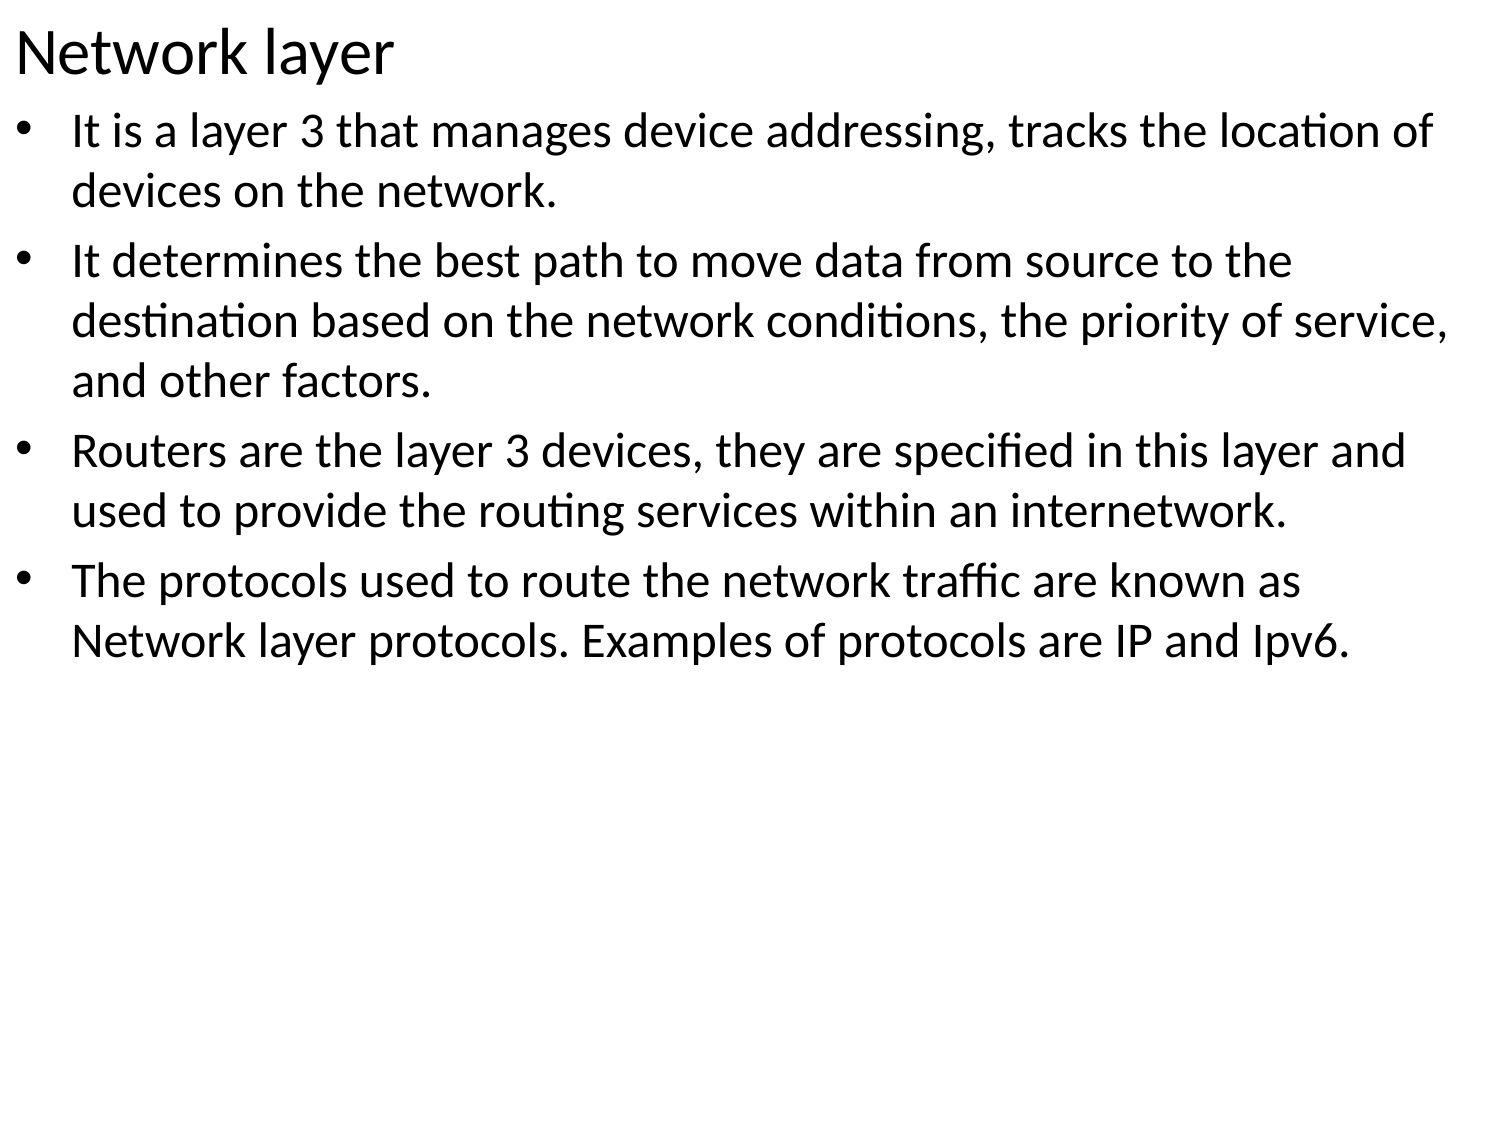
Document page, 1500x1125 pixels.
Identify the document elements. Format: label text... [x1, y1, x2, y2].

list Network layer It is a layer 3 that manages device addressing, tracks the location of devices on the network. It determines the best path to move data from source to the destination based on the network conditions, the priority of service, and other factors. Routers are the layer 3 devices, they are specified in this layer and used to provide the routing services within an internetwork. The protocols used to route the network traffic are known as Network layer protocols. Examples of protocols are IP and Ipv6. [0, 0, 1500, 1125]
